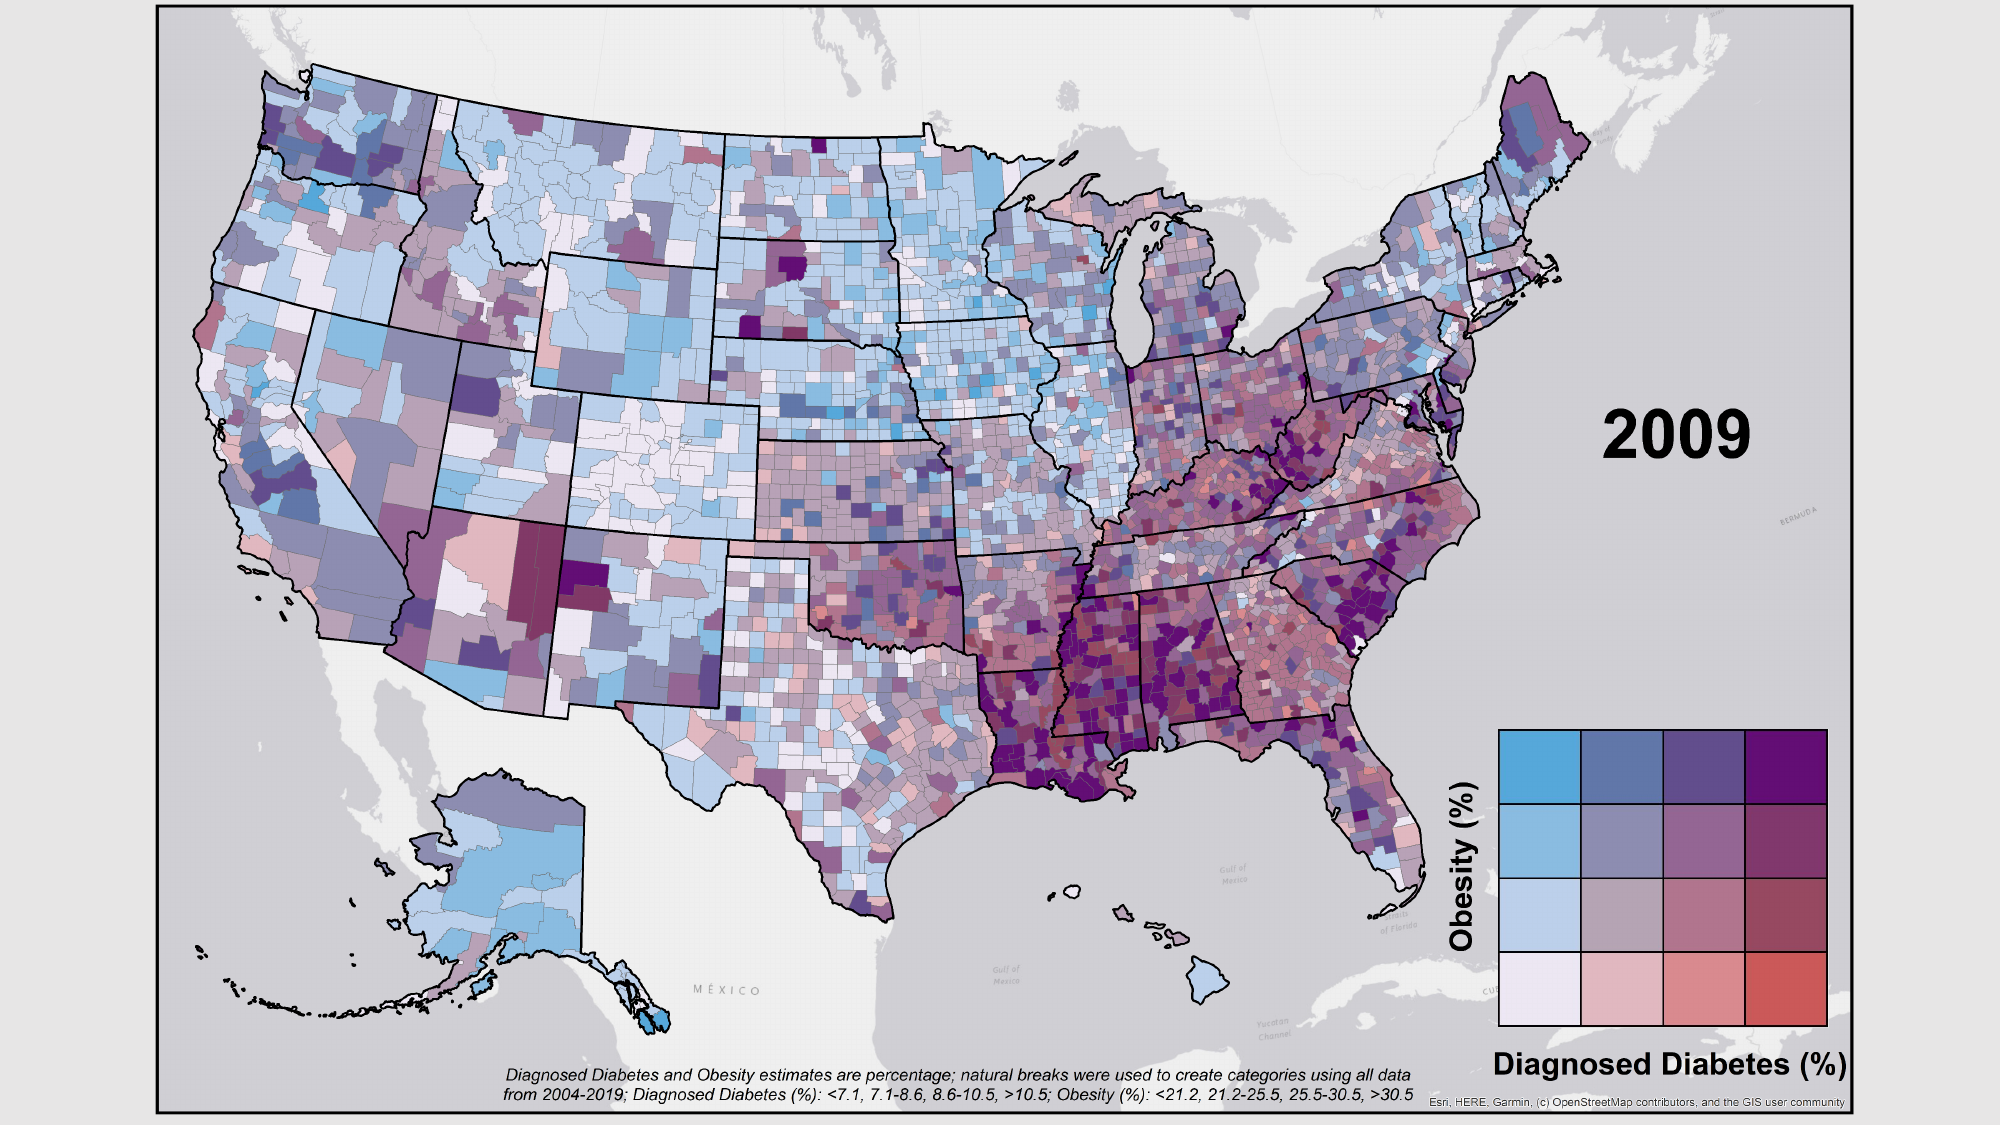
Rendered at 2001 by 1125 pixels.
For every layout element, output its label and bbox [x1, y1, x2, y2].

picture [130, 0, 1870, 1125]
